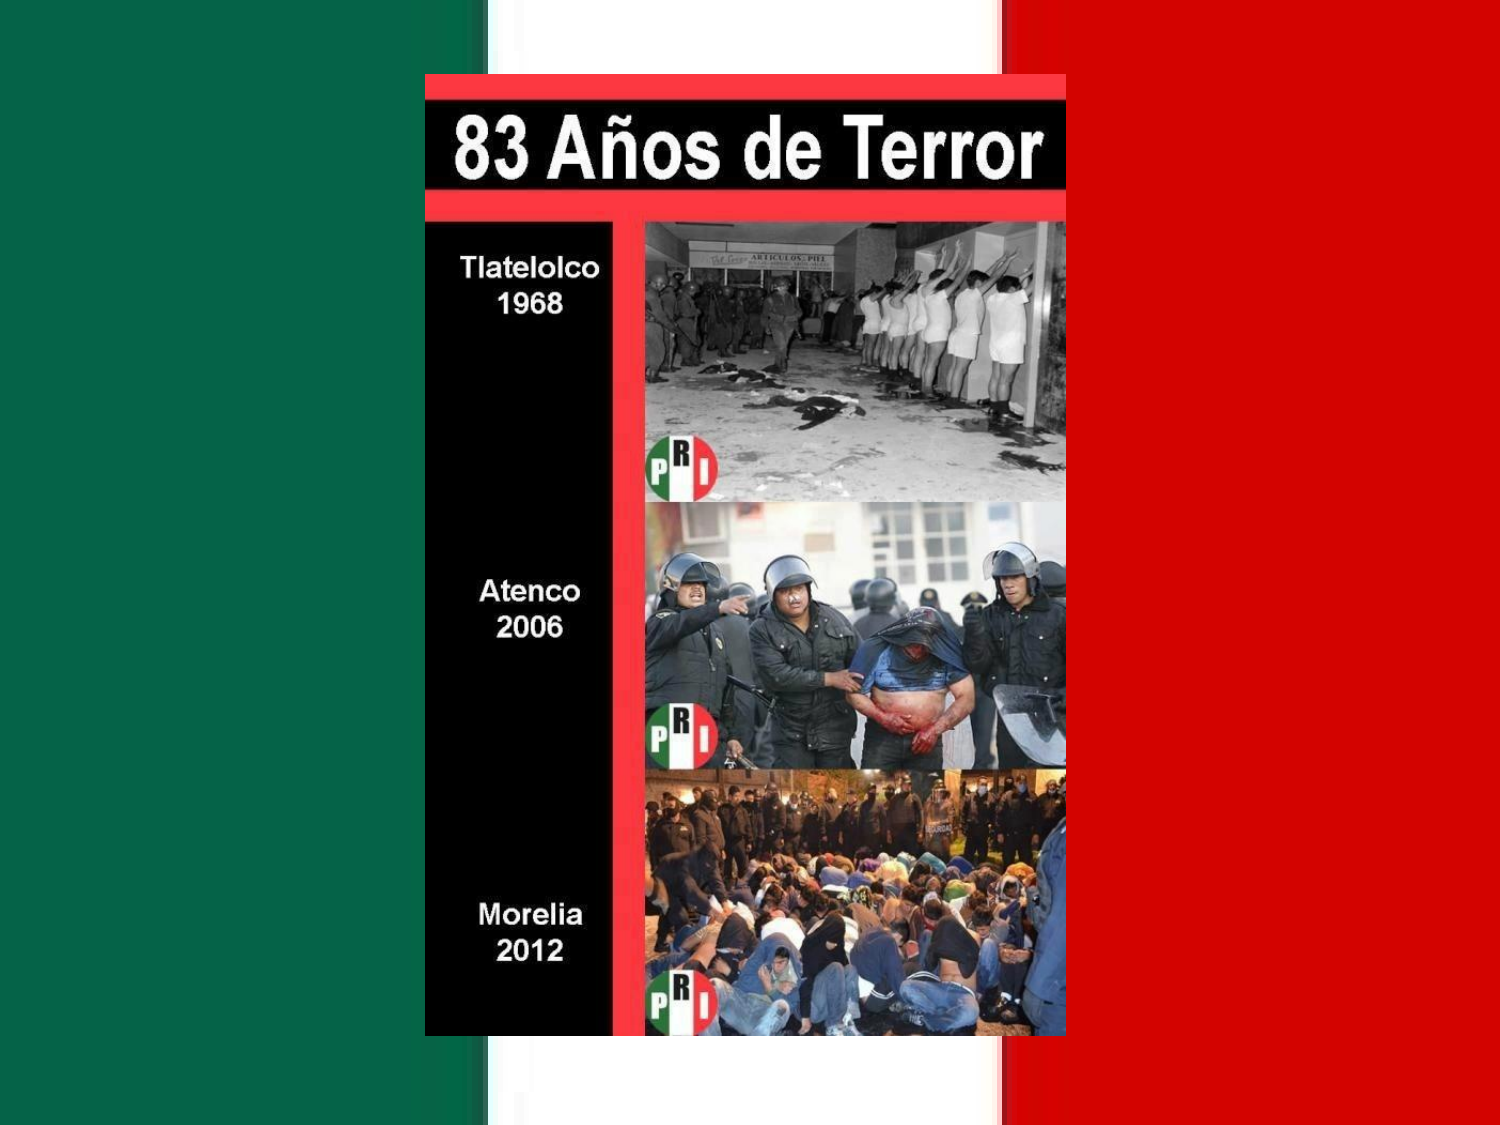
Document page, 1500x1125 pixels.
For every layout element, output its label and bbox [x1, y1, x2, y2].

picture [0, 0, 1500, 1125]
list [424, 74, 1067, 1036]
